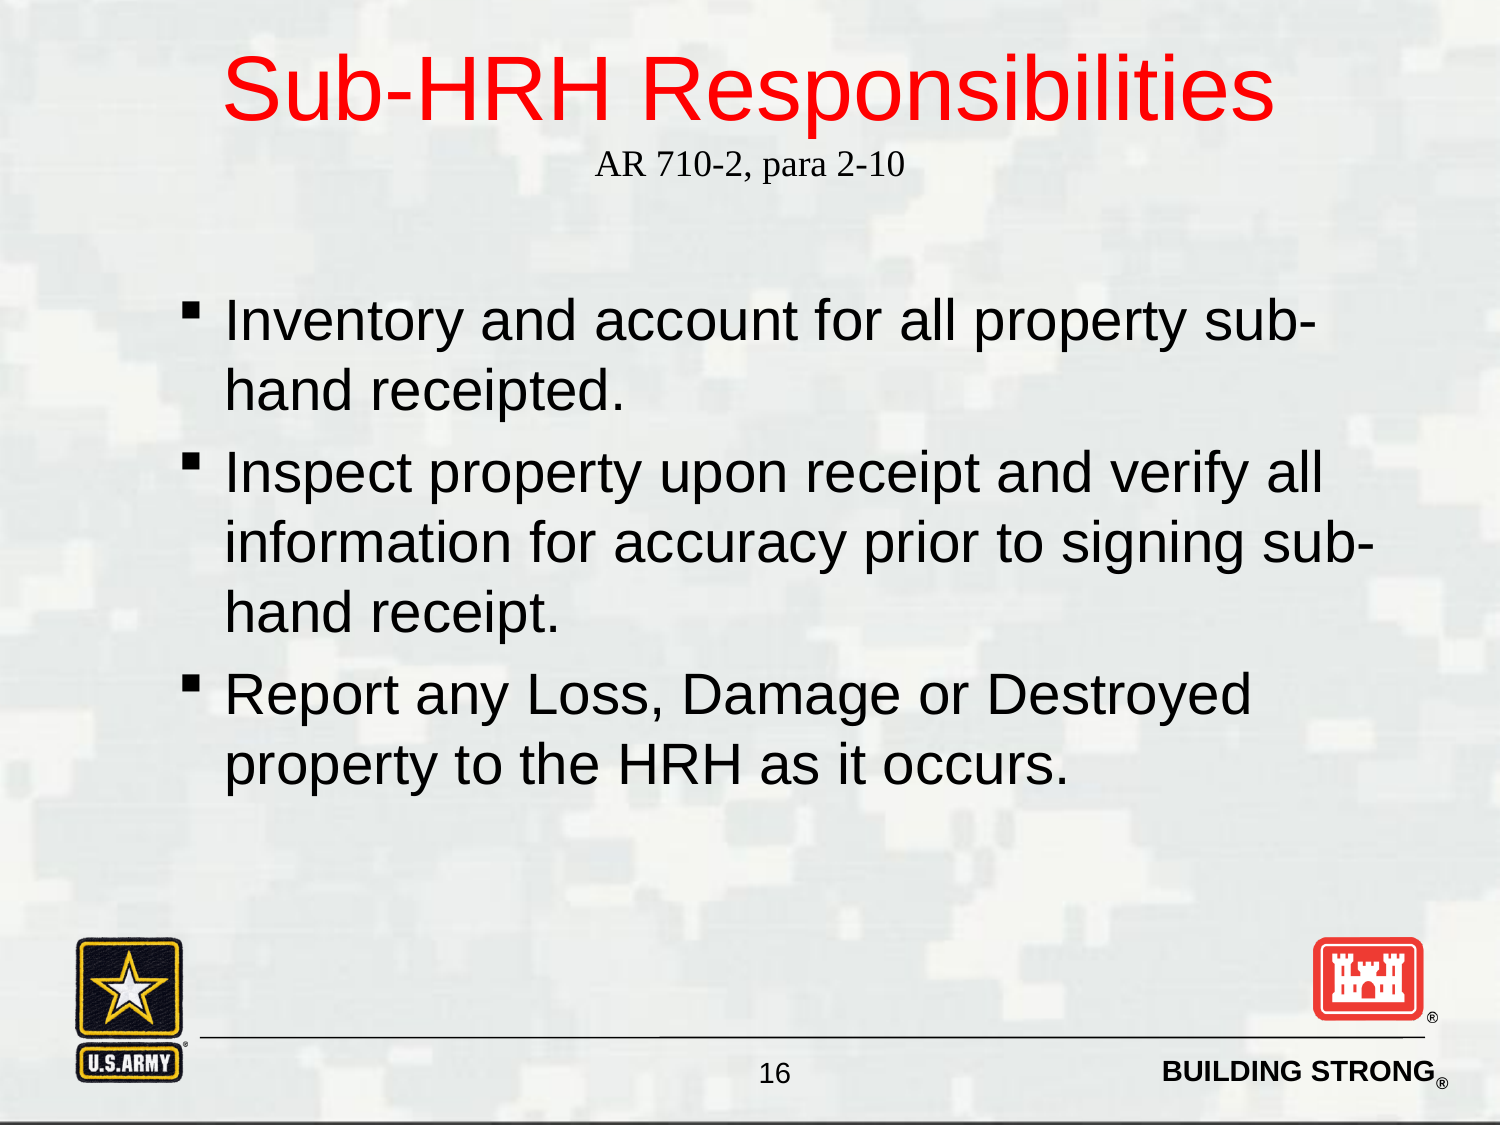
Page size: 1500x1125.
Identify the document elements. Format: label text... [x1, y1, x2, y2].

slide_number 16 [599, 1046, 951, 1125]
picture [0, 0, 1500, 1125]
list Inventory and account for all property sub-hand receipted. Inspect property upon receipt and verify all information for accuracy prior to signing sub-hand receipt. Report any Loss, Damage or Destroyed property to the HRH as it occurs. [87, 274, 1426, 1001]
title Sub-HRH Responsibilities AR 710-2, para 2-10 [74, 12, 1426, 201]
